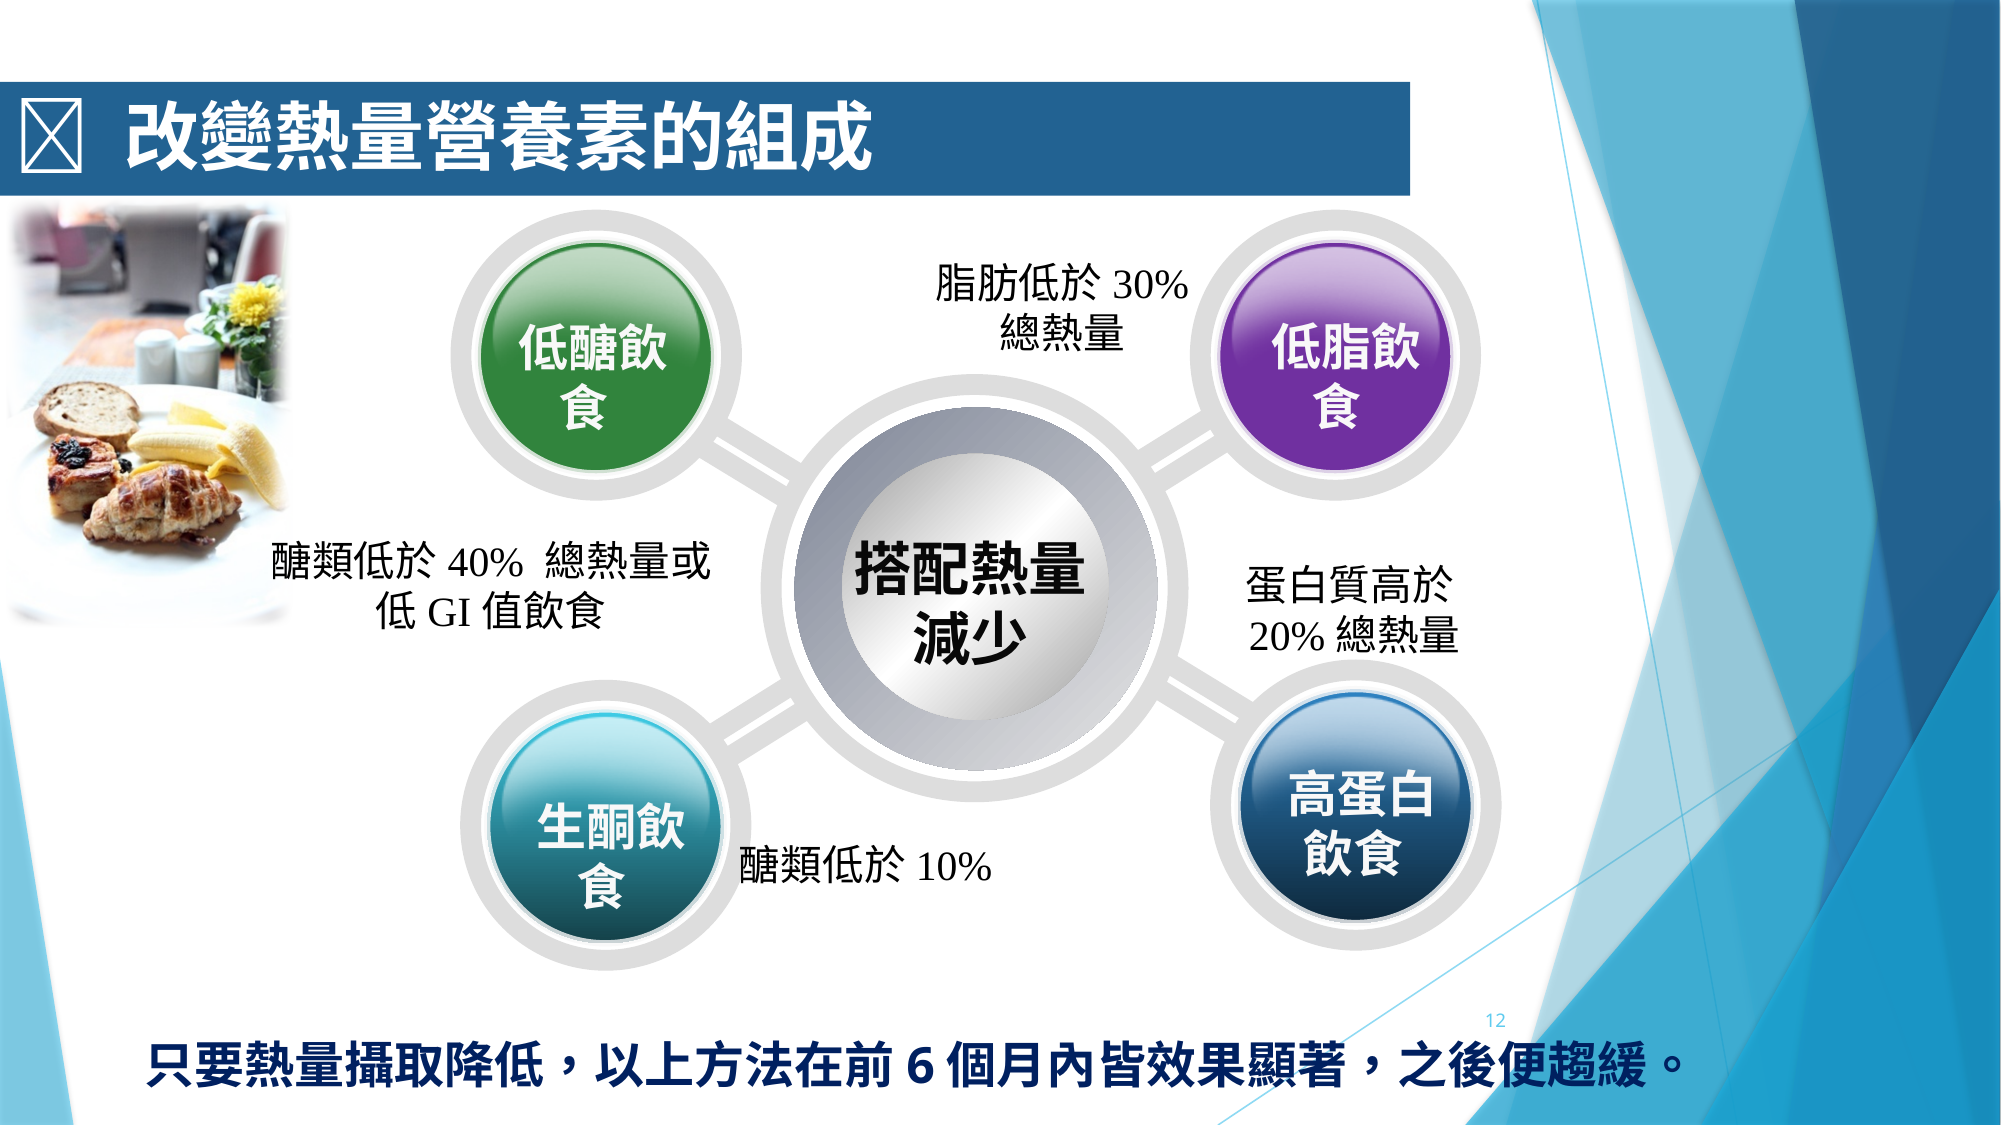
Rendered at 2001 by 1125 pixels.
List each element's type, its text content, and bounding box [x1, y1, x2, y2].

picture [4, 195, 294, 629]
text_box 只要熱量攝取降低，以上方法在前6個月內皆效果顯著，之後便趨緩。 [129, 1025, 1712, 1101]
text_box 醣類低於40% 總熱量或 低GI值飲食 [233, 527, 455, 642]
text_box  改變熱量營養素的組成 [0, 81, 1411, 196]
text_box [460, 219, 1492, 961]
slide_number 12 [1409, 991, 1522, 1051]
